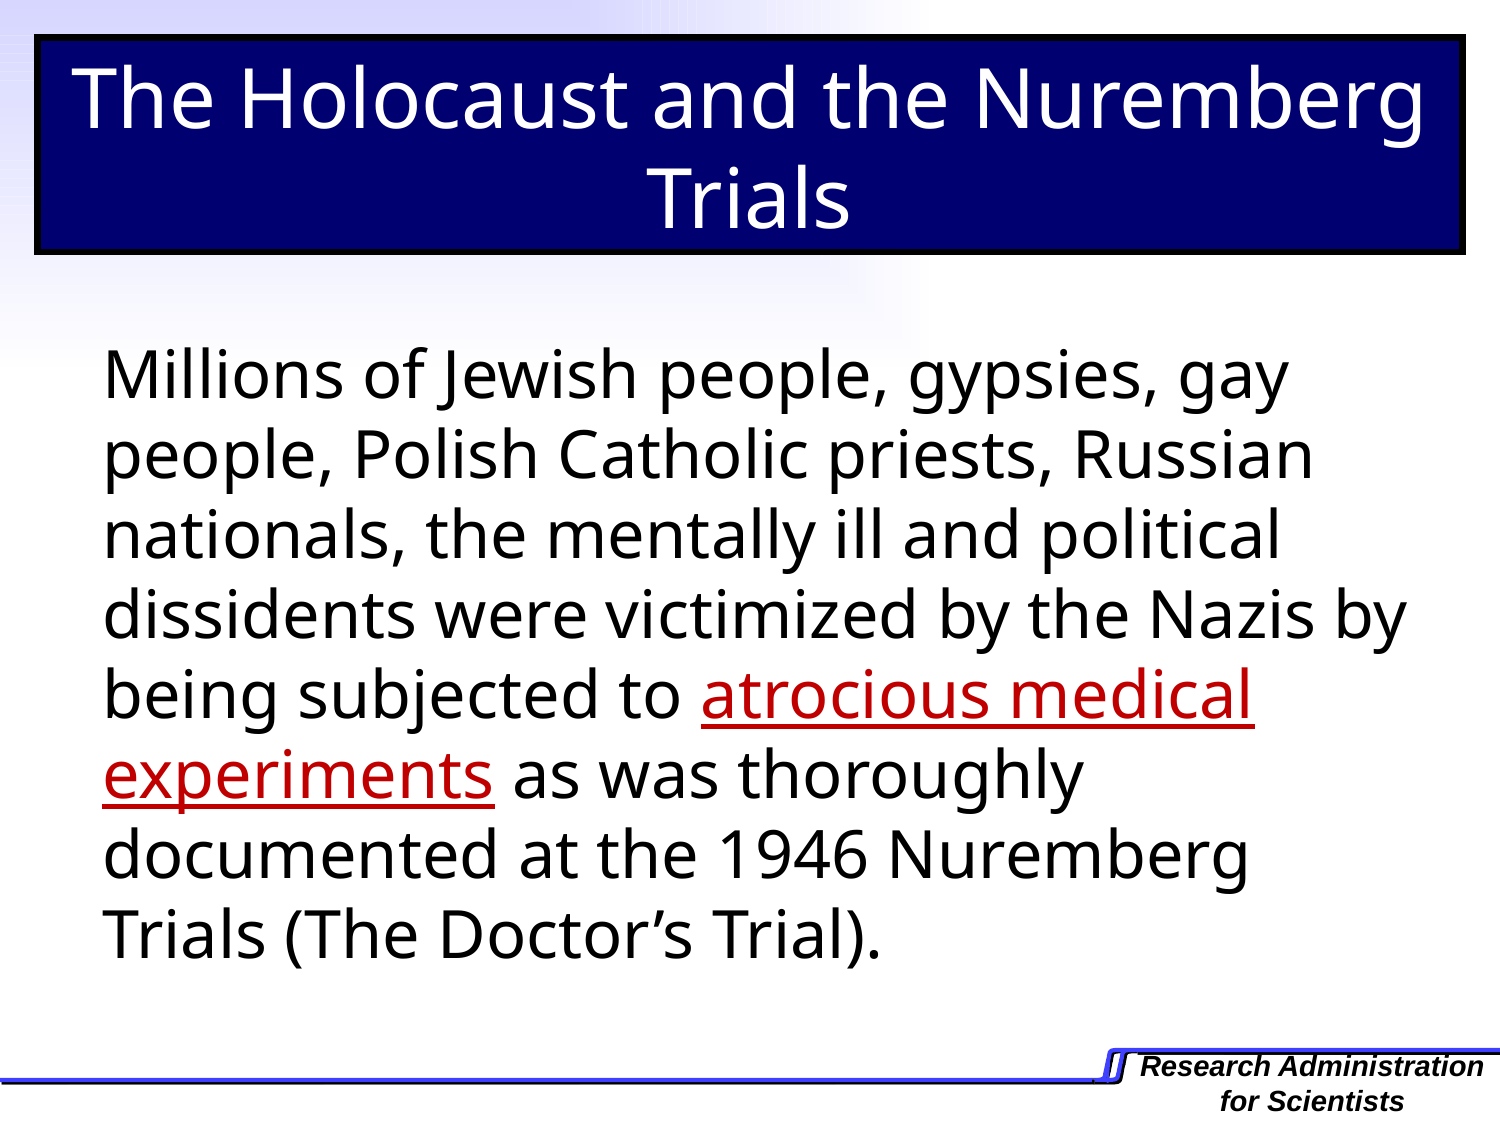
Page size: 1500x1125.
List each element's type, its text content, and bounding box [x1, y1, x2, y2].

text_box The Holocaust and the Nuremberg Trials [37, 37, 1463, 253]
text_box Millions of Jewish people, gypsies, gay people, Polish Catholic priests, Russian nationals, the mentally ill and political dissidents were victimized by the Nazis by being subjected to atrocious medical experiments as was thoroughly documented at the 1946 Nuremberg Trials (The Doctor’s Trial). [87, 324, 1438, 980]
